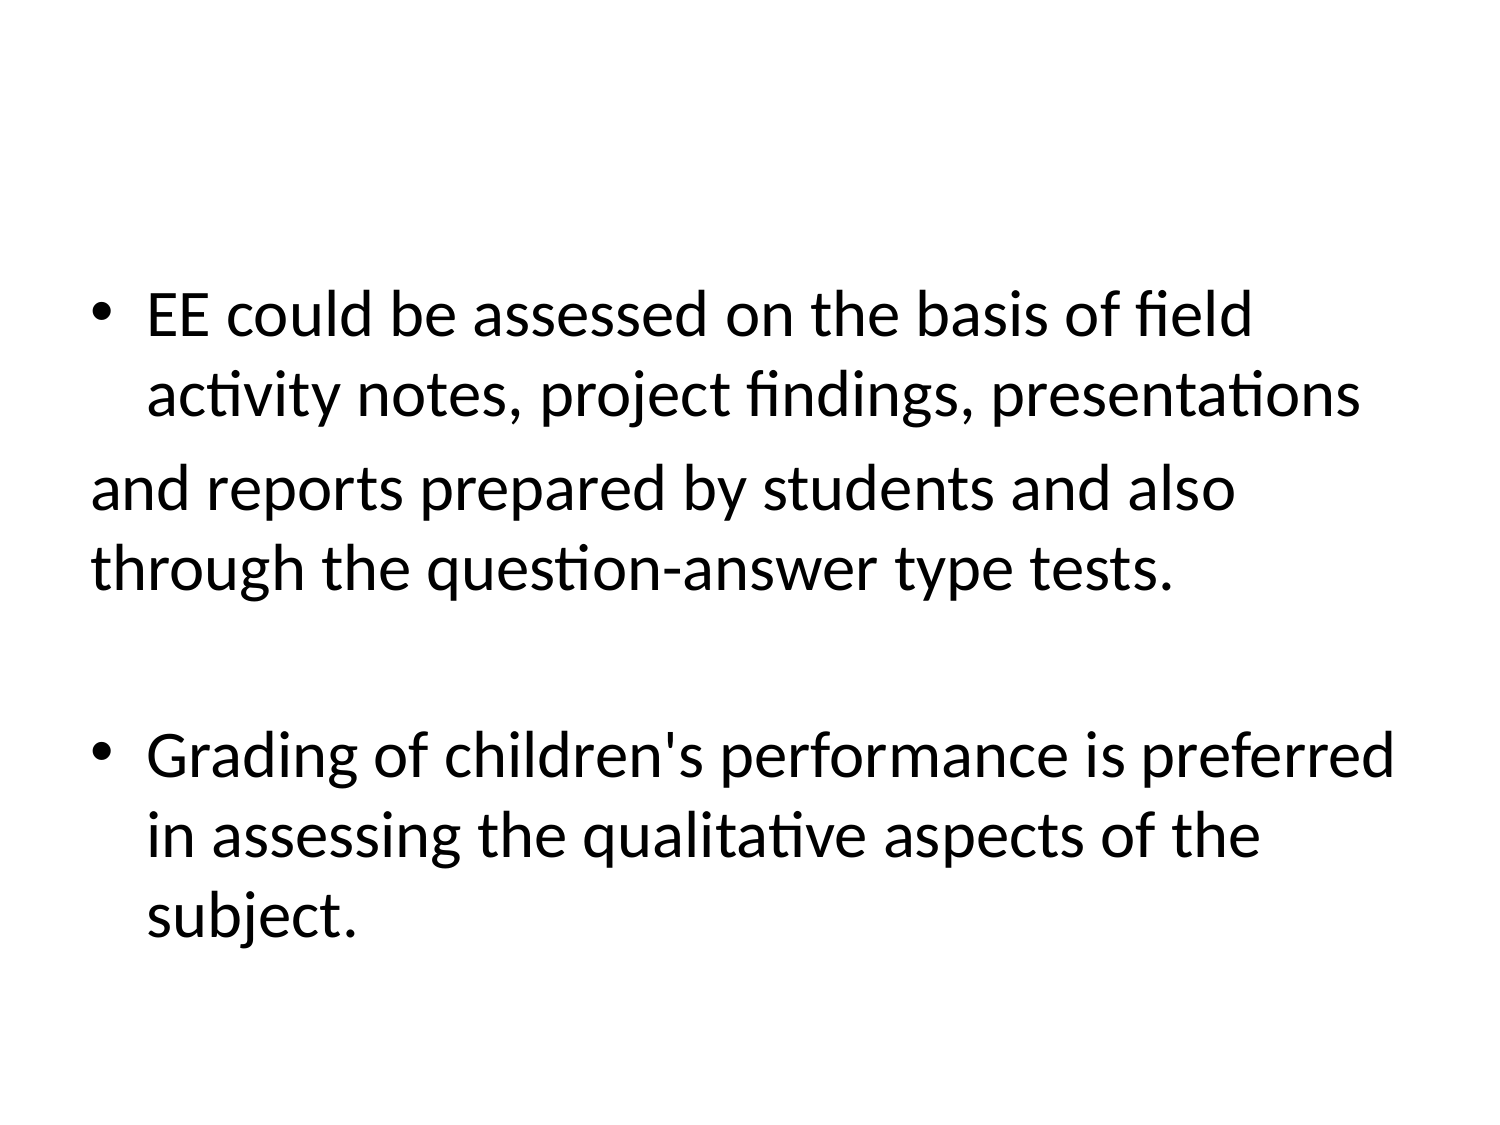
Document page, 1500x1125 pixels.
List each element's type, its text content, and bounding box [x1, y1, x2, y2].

list EE could be assessed on the basis of field activity notes, project findings, presentations and reports prepared by students and also through the question-answer type tests. Grading of children's performance is preferred in assessing the qualitative aspects of the subject. [75, 262, 1425, 1005]
